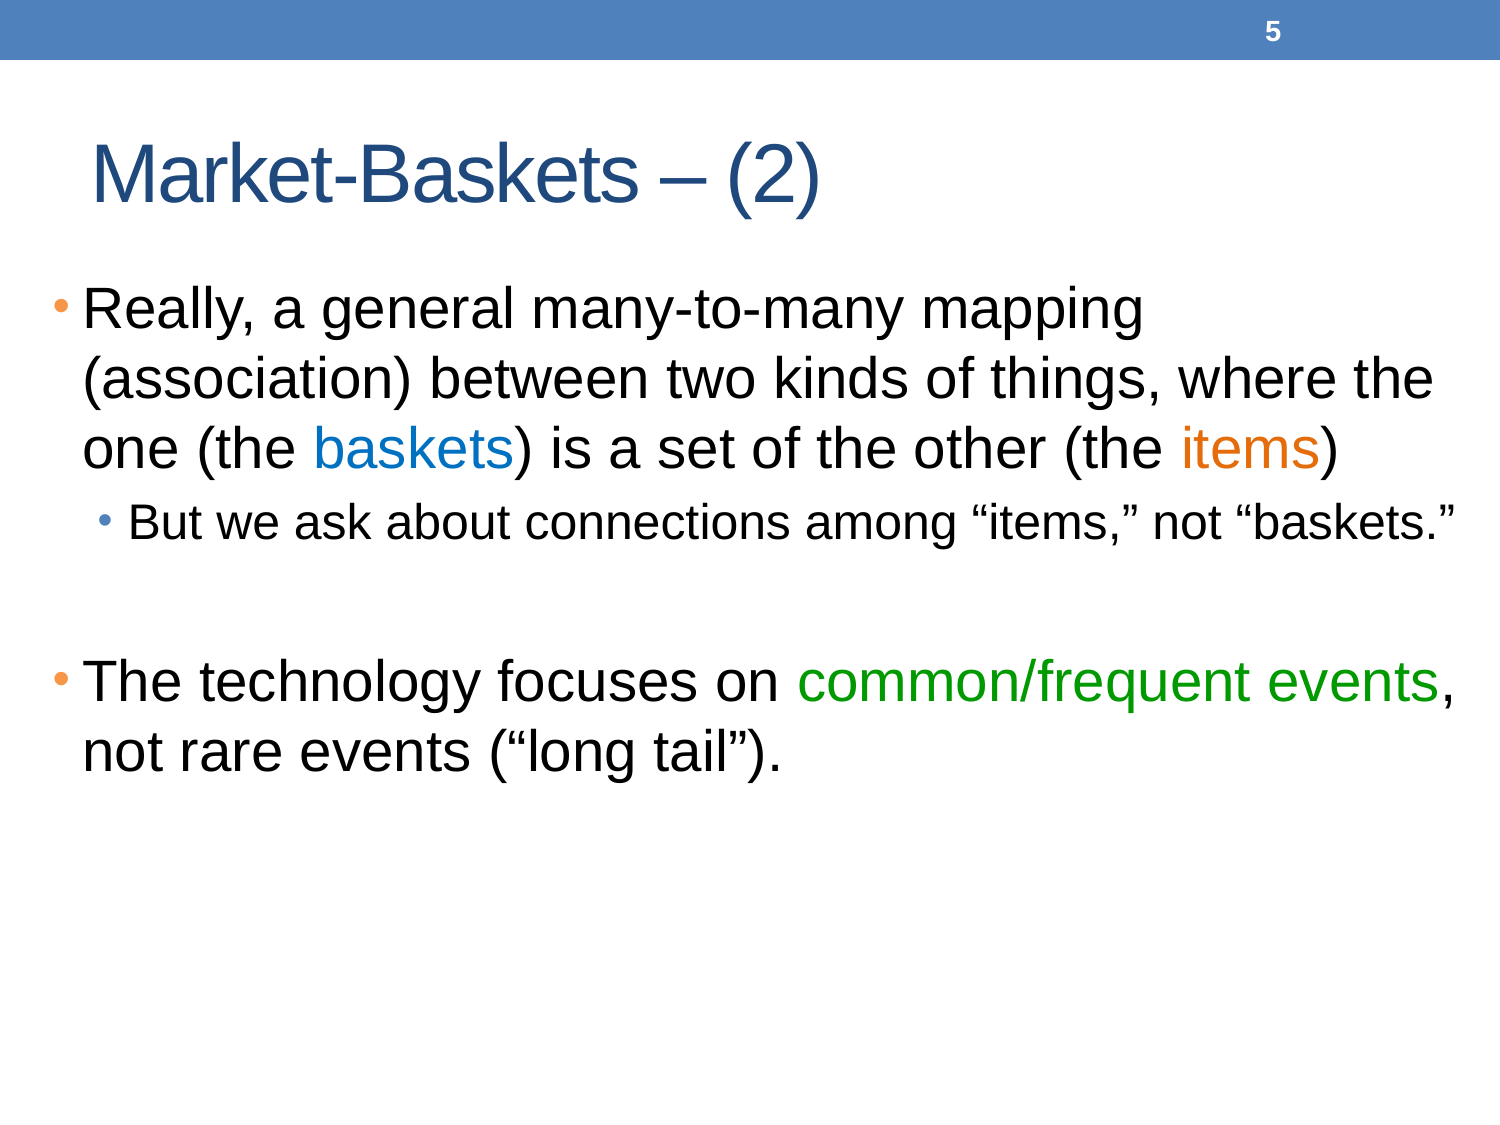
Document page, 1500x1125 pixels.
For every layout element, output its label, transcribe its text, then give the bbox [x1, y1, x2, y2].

list Really, a general many-to-many mapping (association) between two kinds of things, where the one (the baskets) is a set of the other (the items) But we ask about connections among “items,” not “baskets.” The technology focuses on common/frequent events, not rare events (“long tail”). [37, 262, 1488, 1063]
title Market-Baskets – (2) [75, 87, 1425, 250]
slide_number 5 [1250, 3, 1425, 57]
